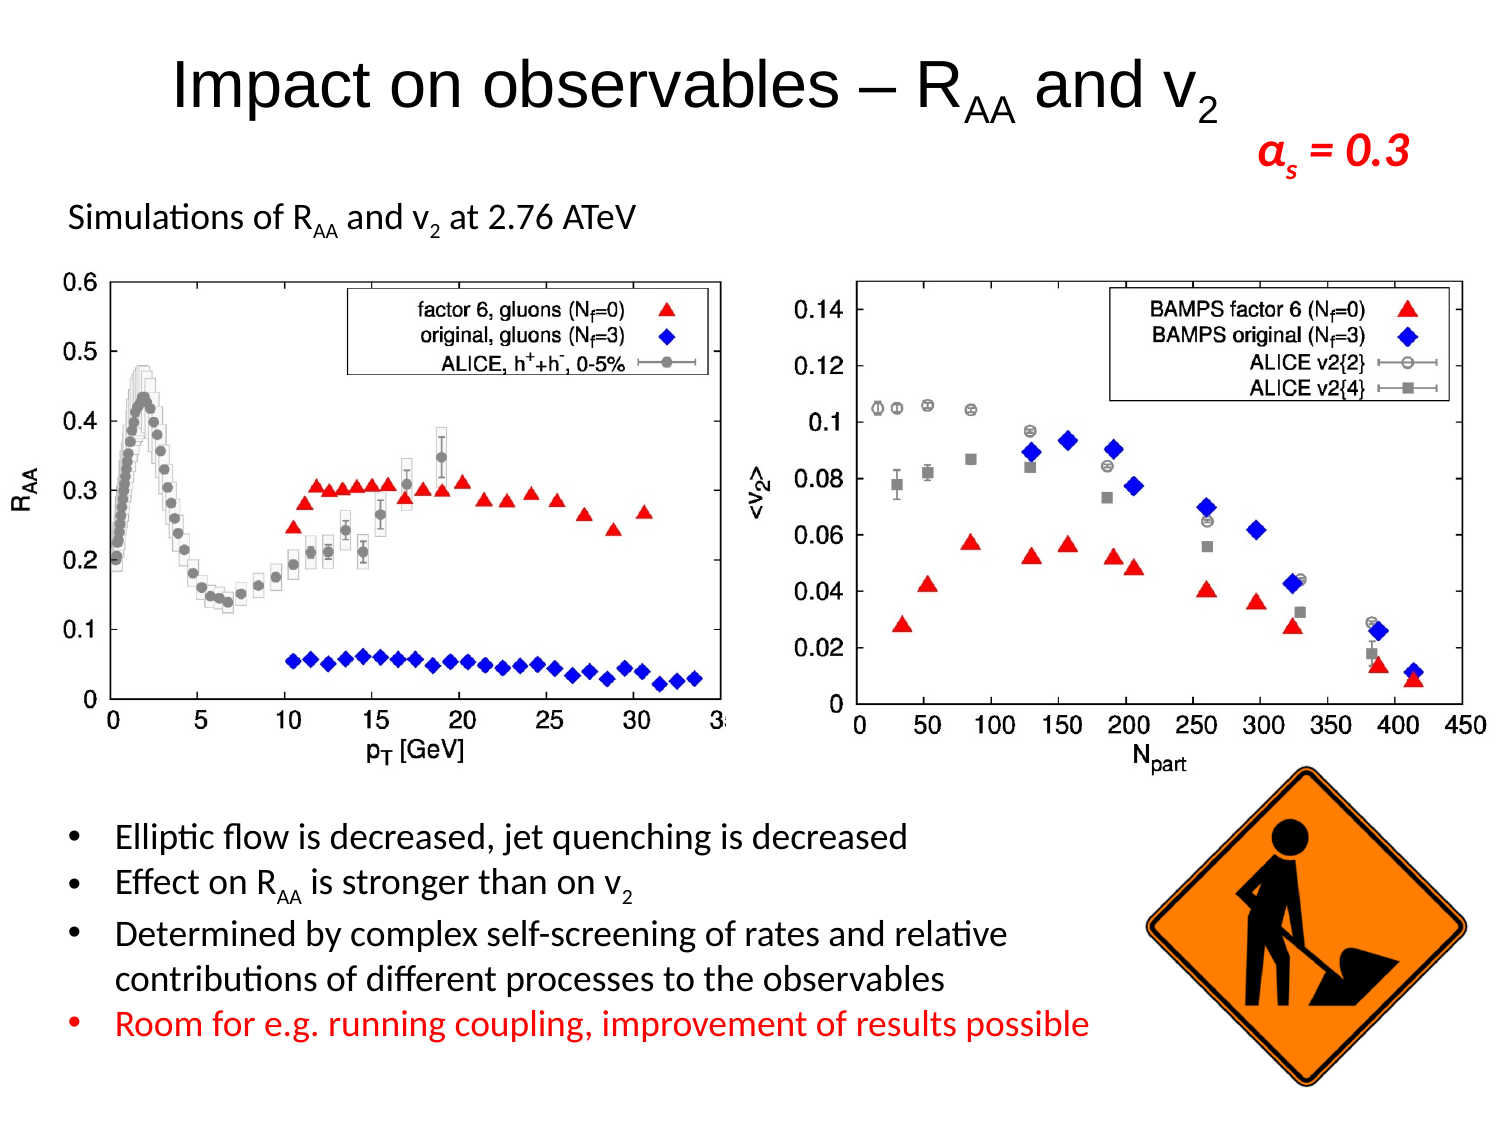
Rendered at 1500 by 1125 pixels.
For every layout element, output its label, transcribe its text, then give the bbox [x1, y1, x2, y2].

title Impact on observables – RAA and v2 [156, 19, 1500, 147]
text_box Elliptic flow is decreased, jet quenching is decreased Effect on RAA is stronger than on v2 Determined by complex self-screening of rates and relative contributions of different processes to the observables Room for e.g. running coupling, improvement of results possible [53, 805, 1133, 1052]
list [726, 255, 1494, 793]
text_box αs = 0.3 [1116, 109, 1424, 193]
picture [1139, 763, 1472, 1090]
text_box Simulations of RAA and v2 at 2.76 ATeV [53, 184, 975, 251]
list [0, 256, 722, 788]
